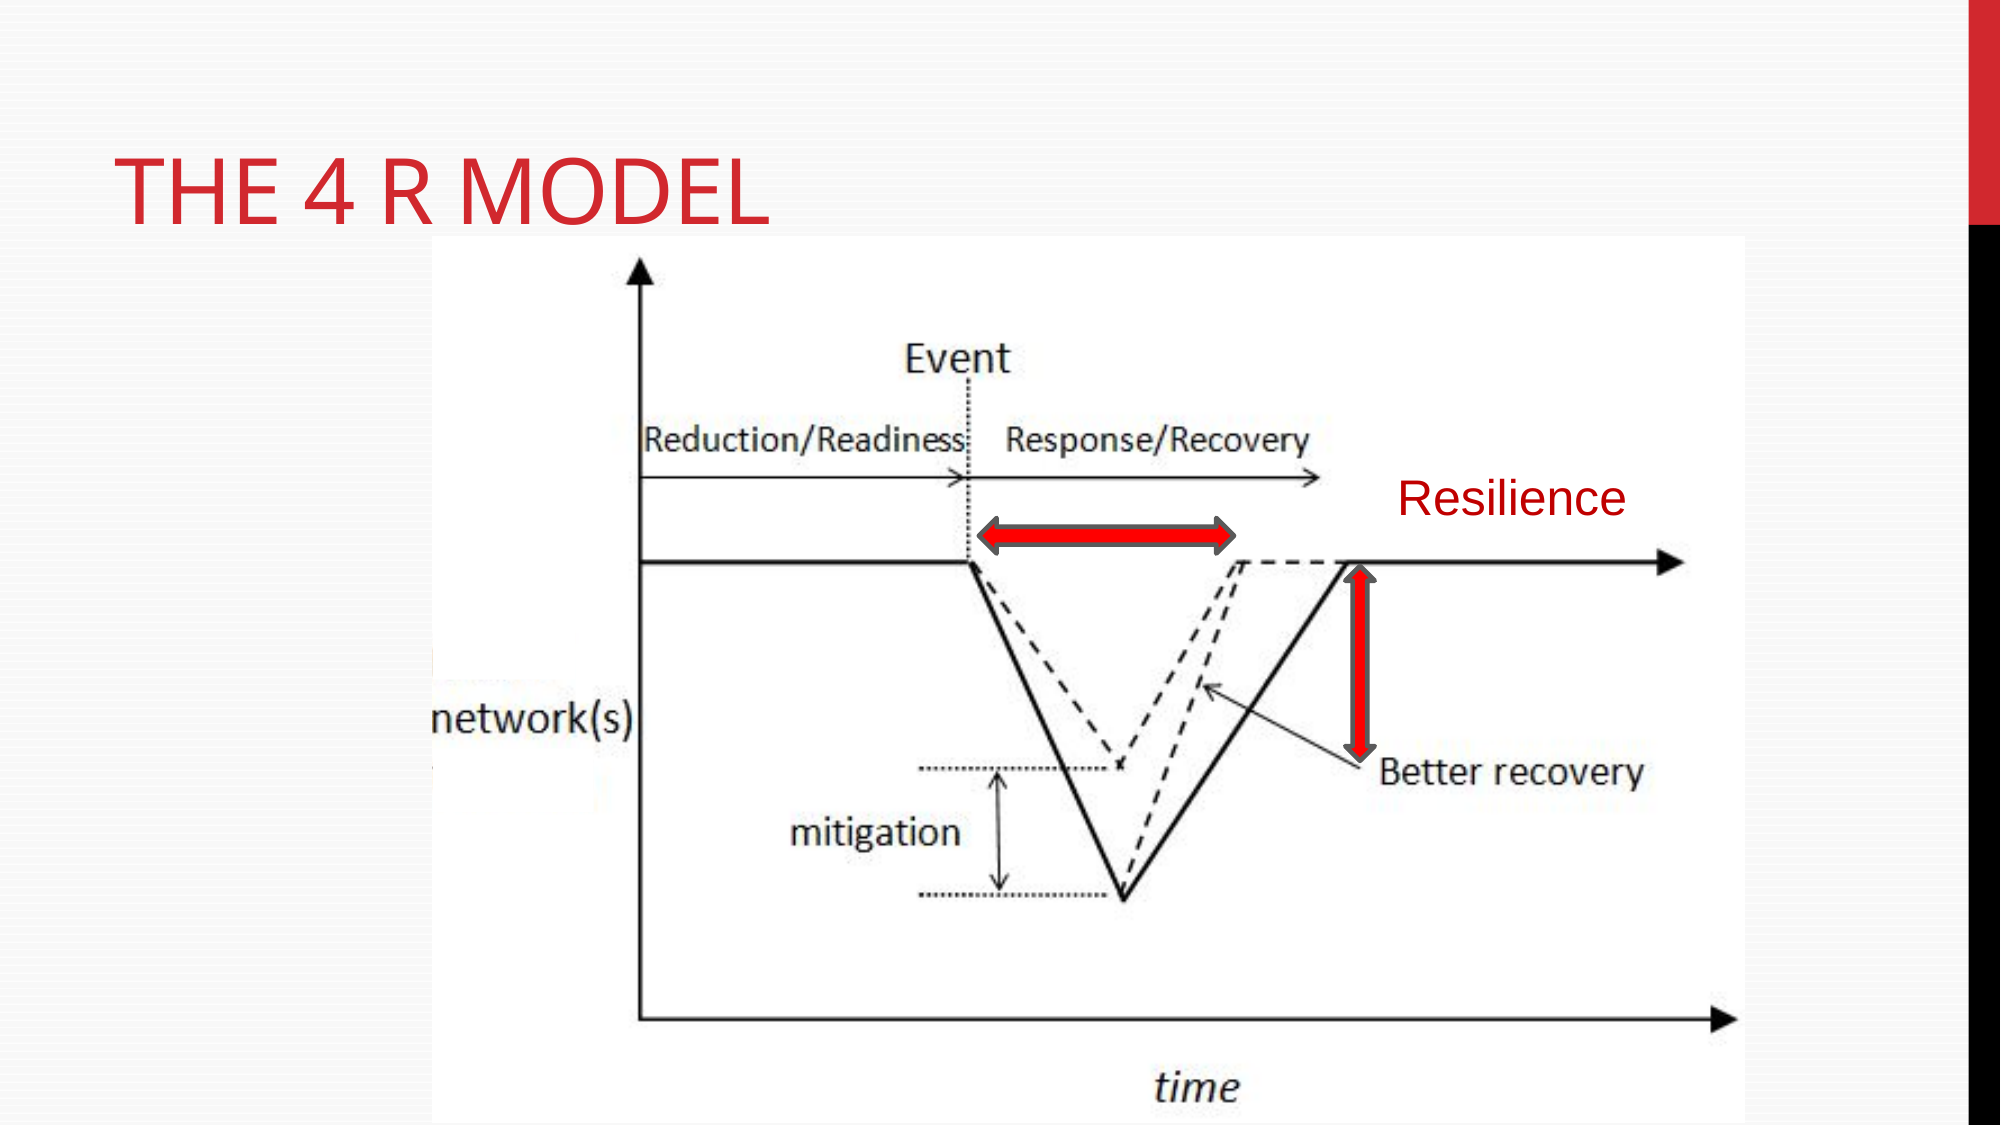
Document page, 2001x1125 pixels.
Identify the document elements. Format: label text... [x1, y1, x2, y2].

title The 4 R model [99, 25, 1367, 250]
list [431, 236, 1745, 1123]
